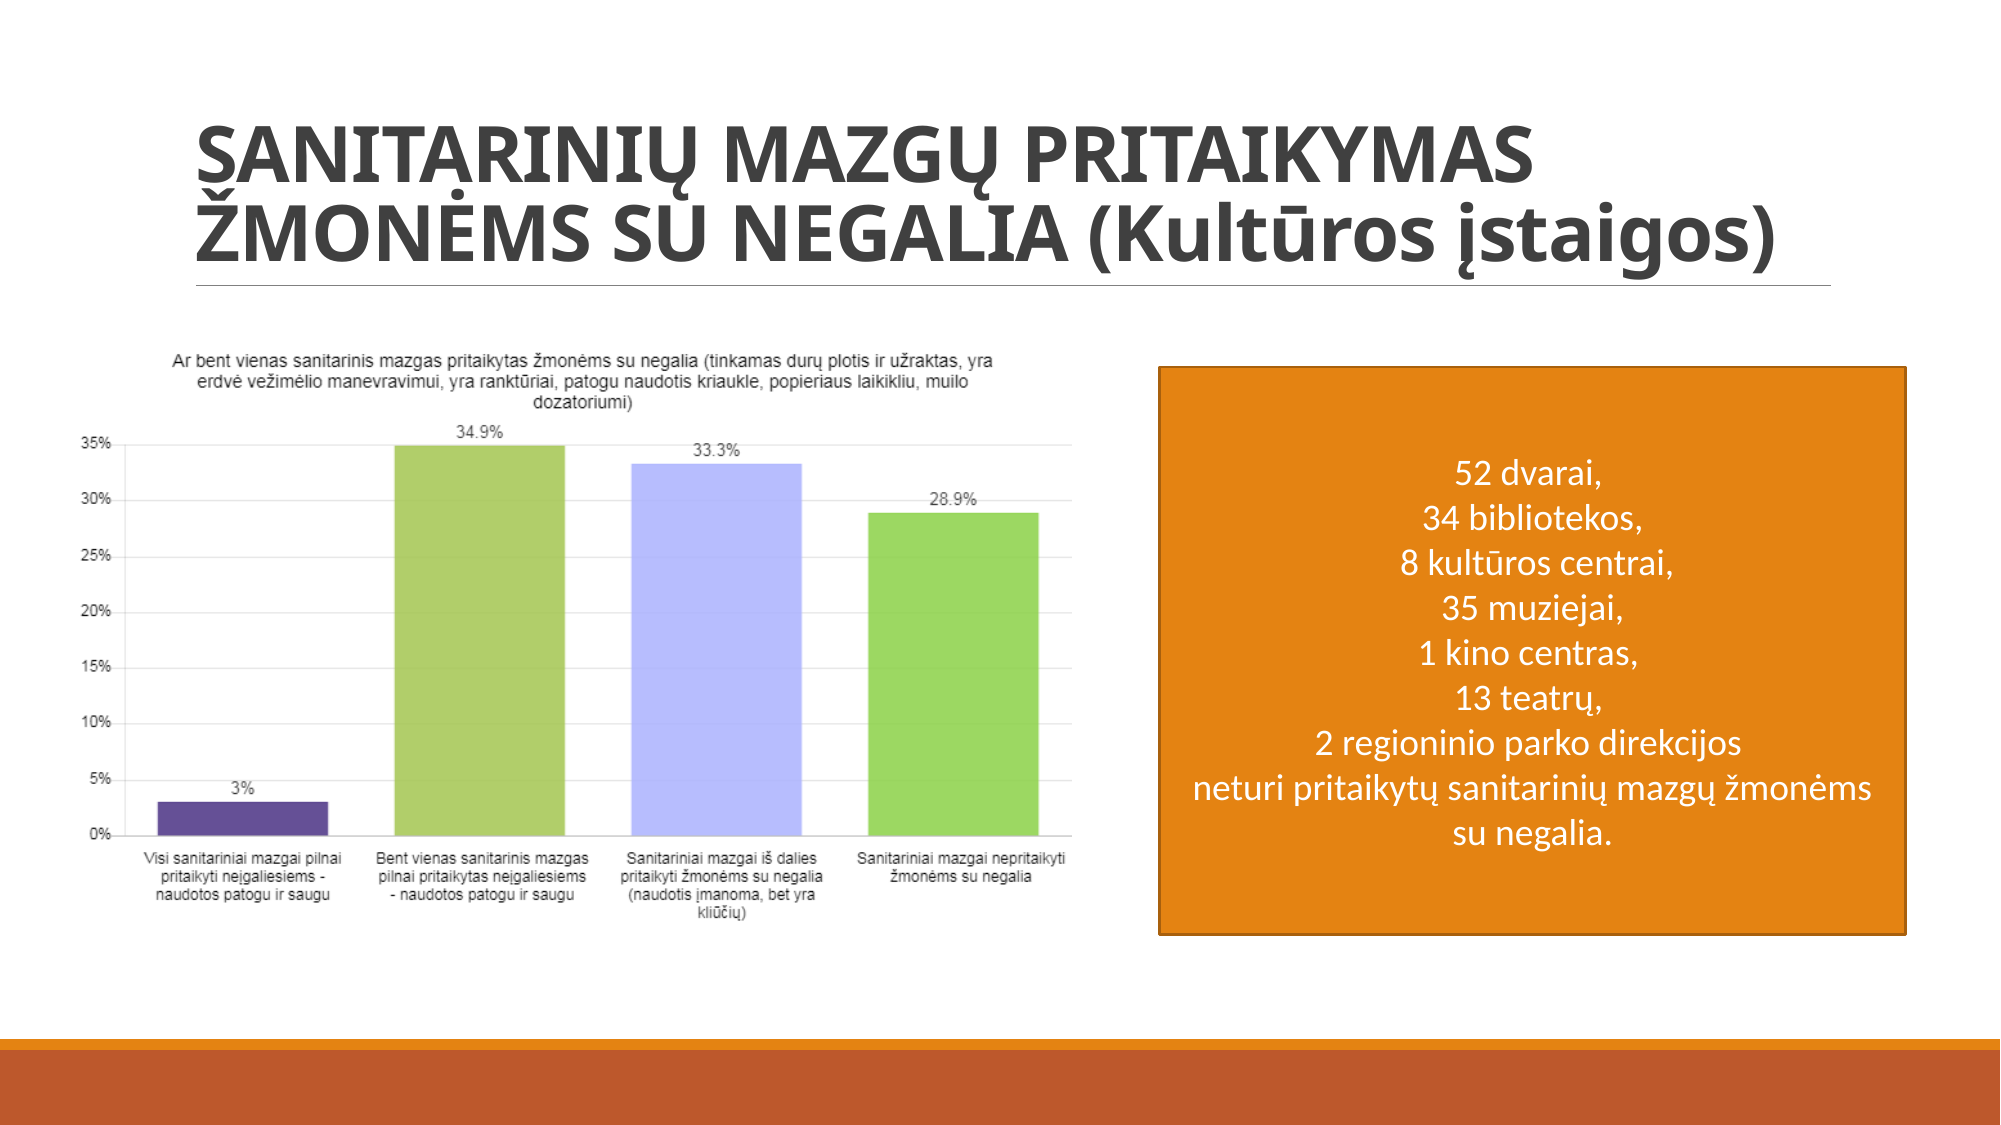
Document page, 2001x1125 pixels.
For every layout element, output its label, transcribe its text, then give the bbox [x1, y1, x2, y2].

text_box 52 dvarai, 34 bibliotekos, 8 kultūros centrai, 35 muziejai, 1 kino centras, 13 teatrų, 2 regioninio parko direkcijos neturi pritaikytų sanitarinių mazgų žmonėms su negalia. [1158, 366, 1907, 936]
title SANITARINIŲ MAZGŲ PRITAIKYMAS ŽMONĖMS SU NEGALIA (Kultūros įstaigos) [180, 47, 1830, 285]
picture [67, 322, 1073, 993]
